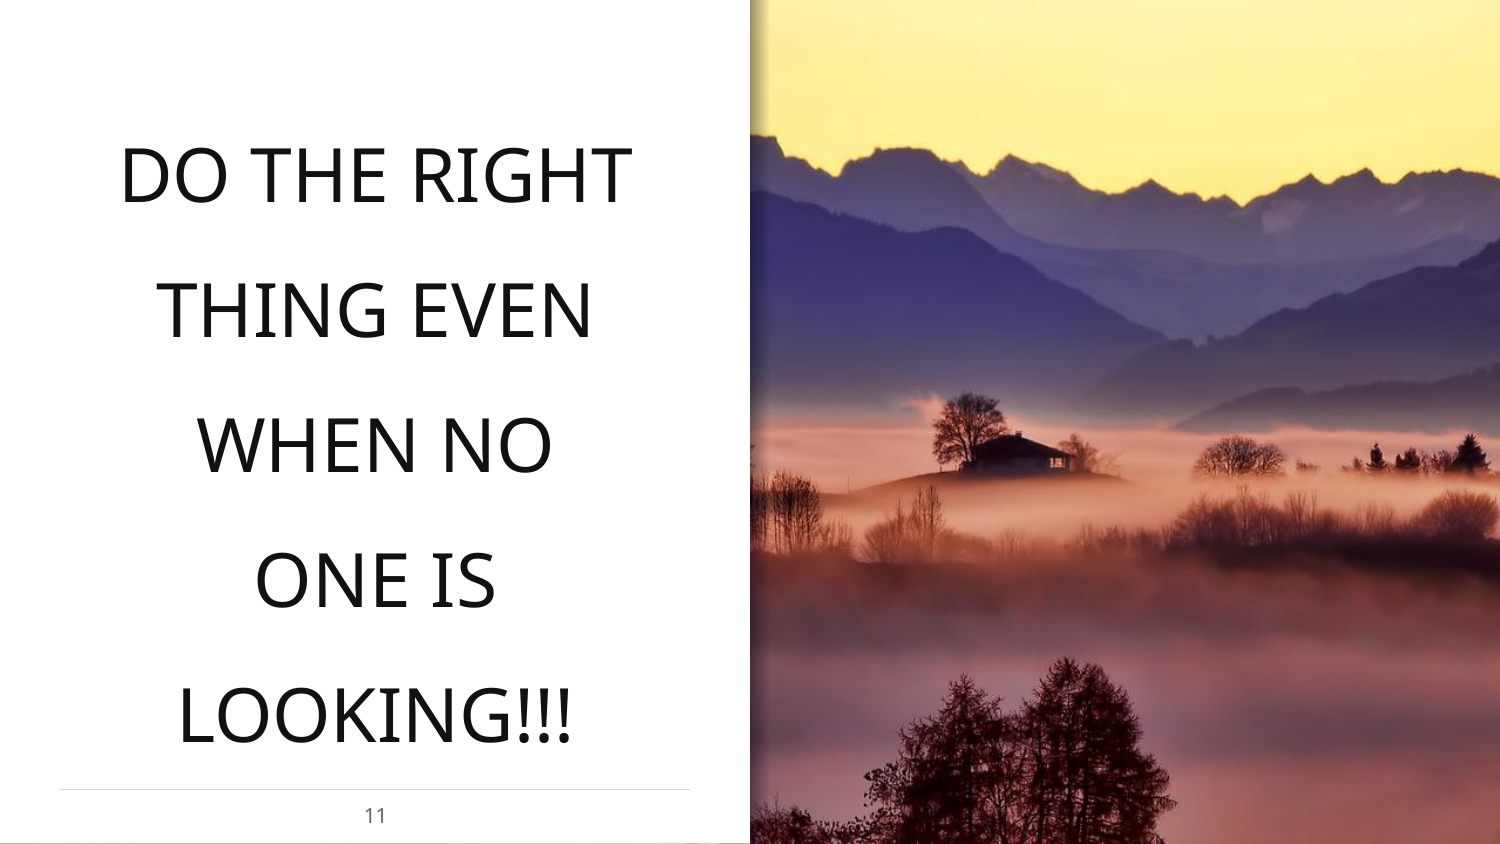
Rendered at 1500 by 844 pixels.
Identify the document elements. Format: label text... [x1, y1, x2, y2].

picture [750, 0, 1500, 844]
list DO THE RIGHT THING EVEN WHEN NO ONE IS LOOKING!!! [97, 67, 654, 503]
slide_number 11 [97, 789, 654, 844]
